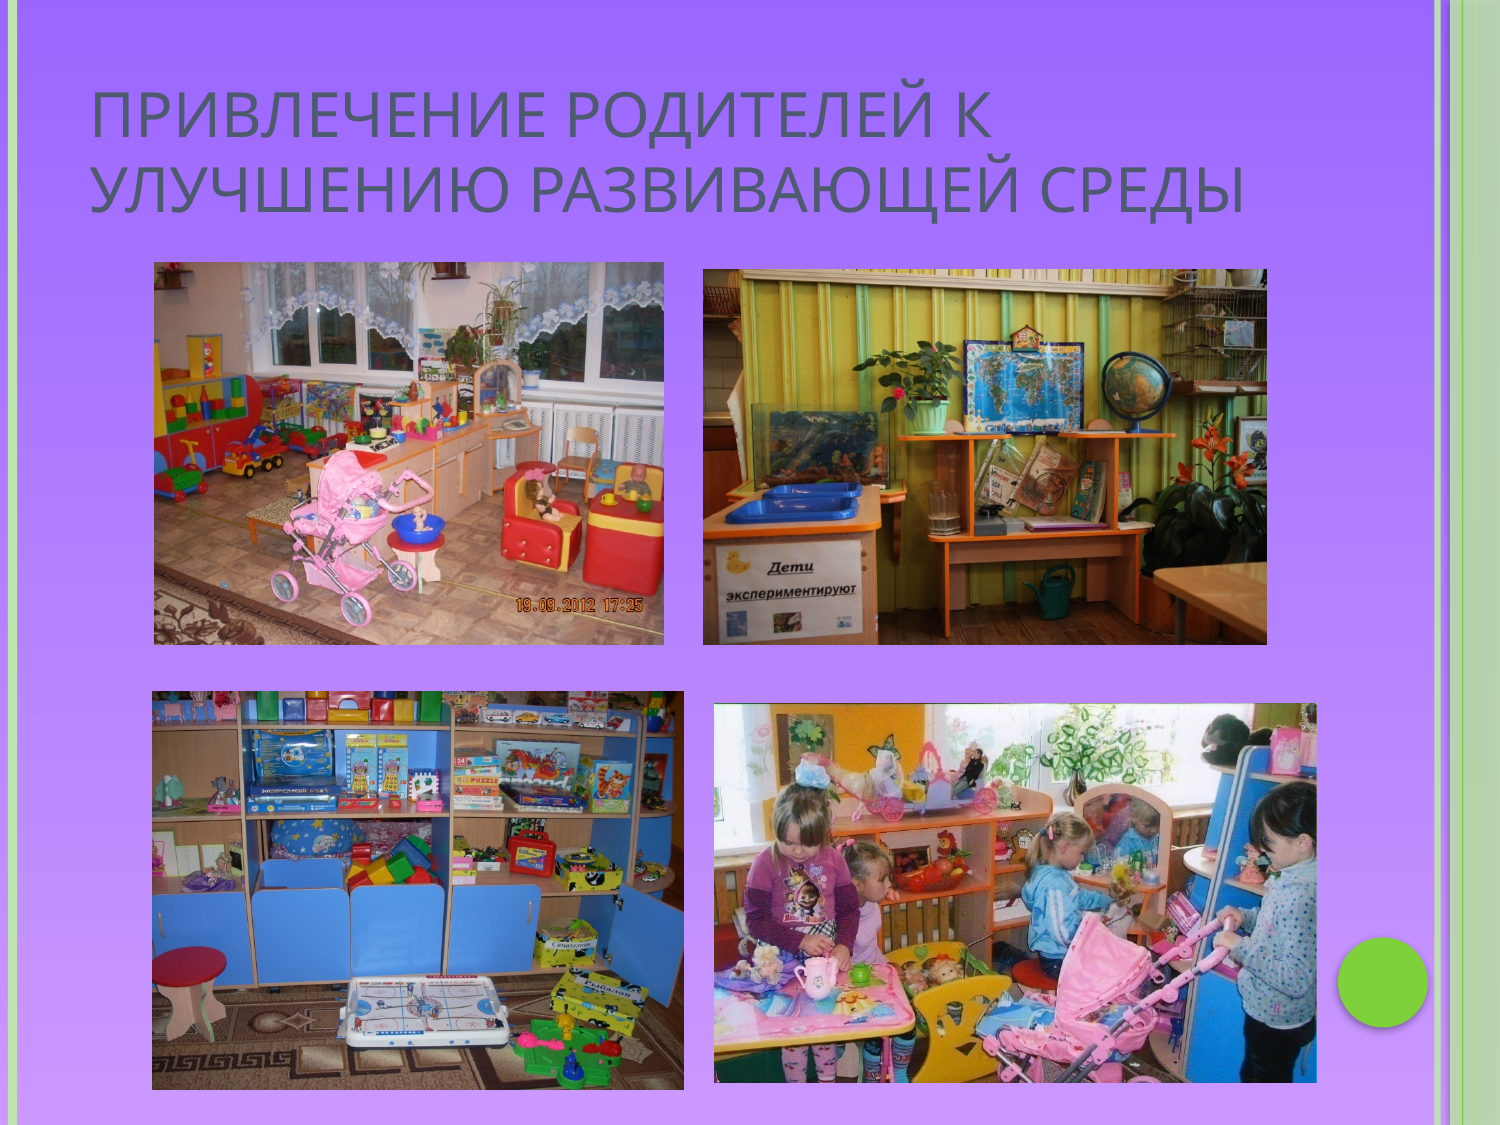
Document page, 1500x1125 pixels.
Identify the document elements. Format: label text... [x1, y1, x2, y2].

picture [151, 690, 685, 1091]
picture [714, 702, 1318, 1084]
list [154, 261, 665, 646]
picture [702, 268, 1267, 646]
title Привлечение родителей к улучшению развивающей среды [75, 45, 1300, 233]
